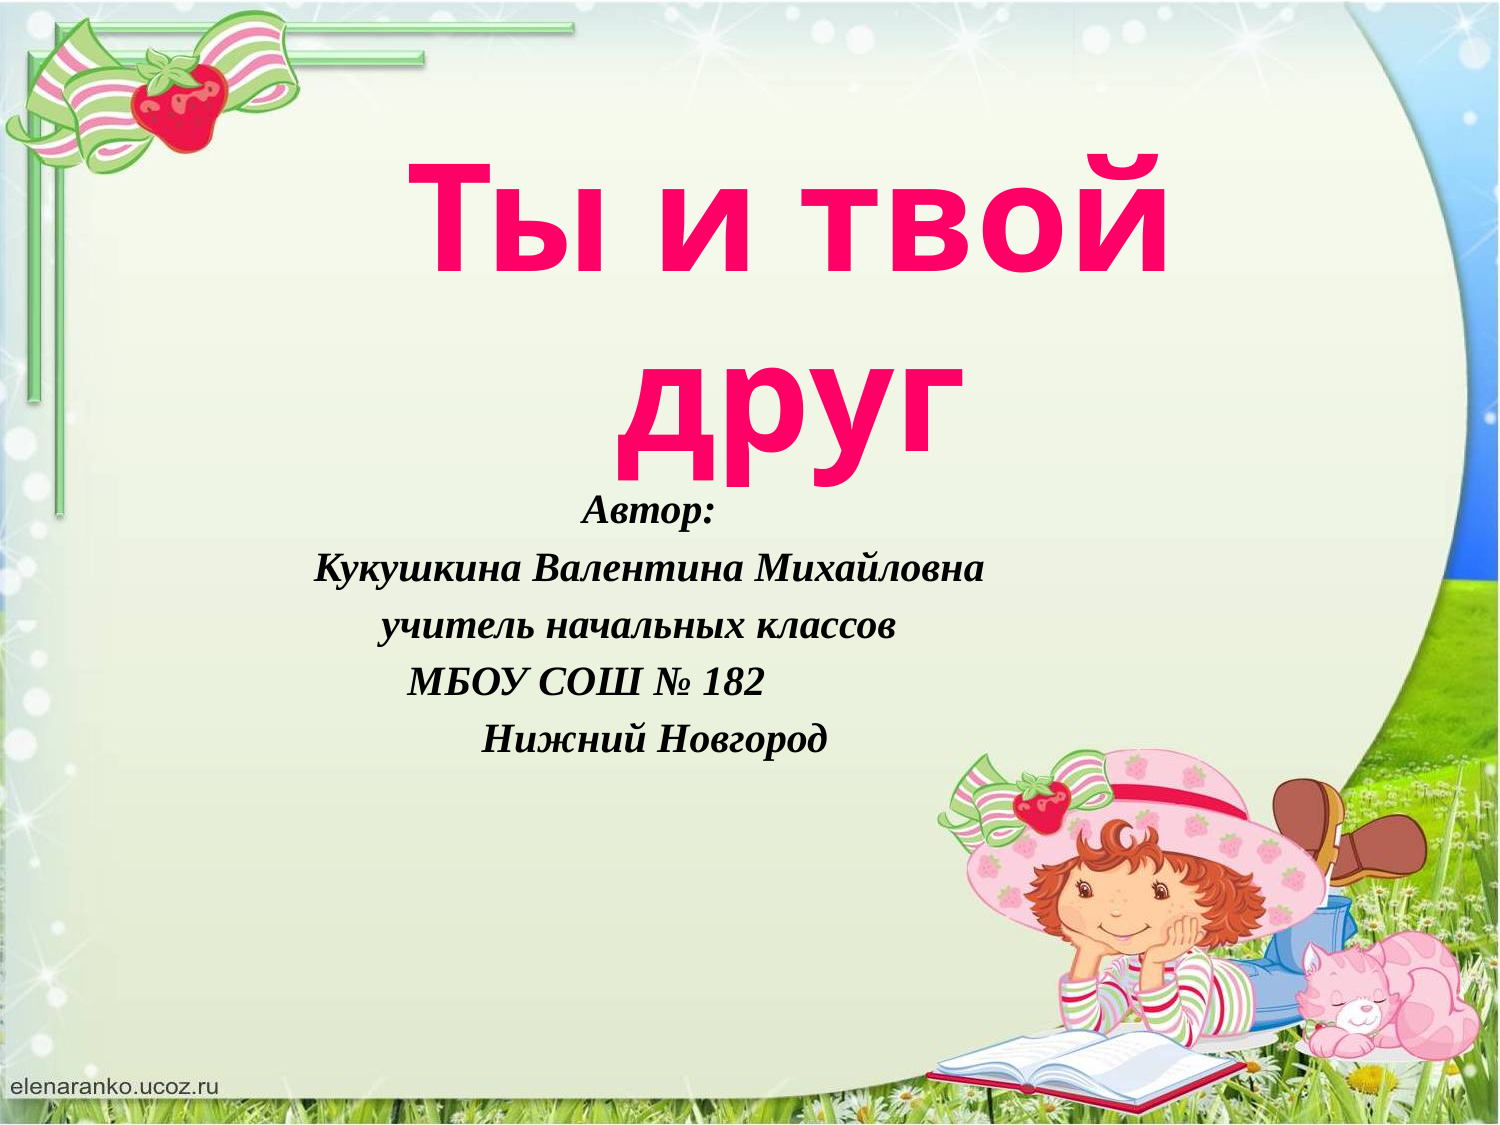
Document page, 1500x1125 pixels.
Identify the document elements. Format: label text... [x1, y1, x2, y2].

text_box Ты и твой друг [206, 113, 1376, 489]
text_box Автор: Кукушкина Валентина Михайловна учитель начальных классов МБОУ СОШ № 182 Нижний Новгород [88, 468, 1211, 768]
picture [0, 0, 1500, 1125]
